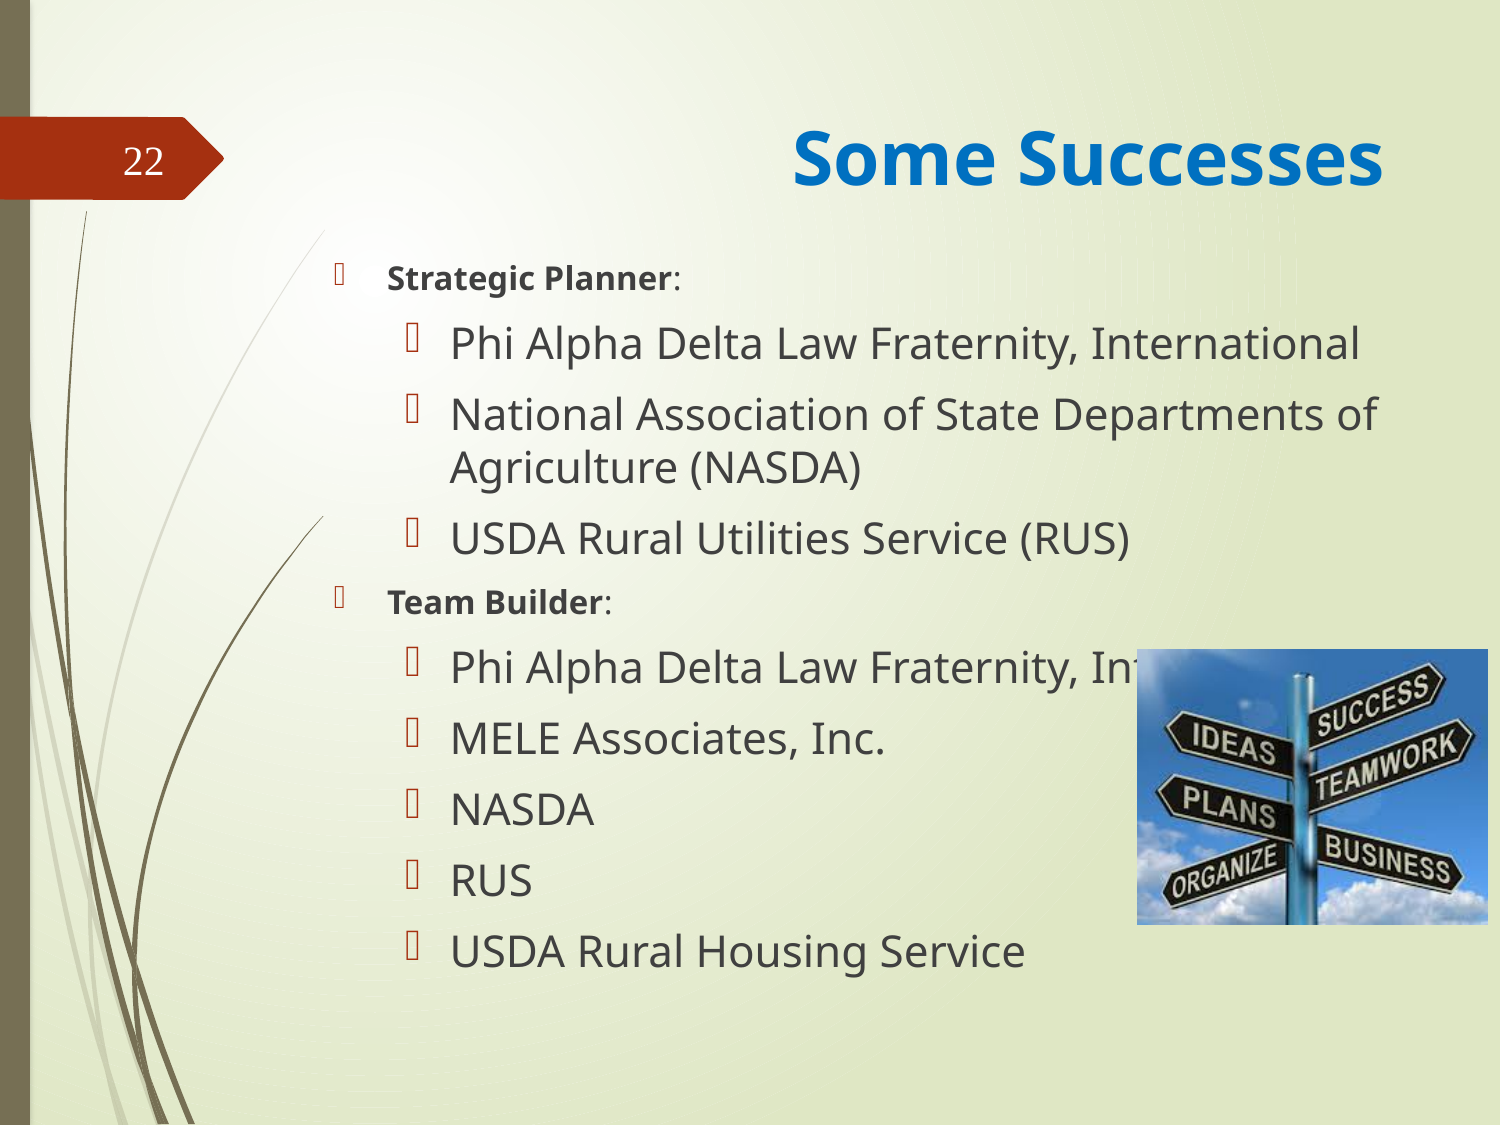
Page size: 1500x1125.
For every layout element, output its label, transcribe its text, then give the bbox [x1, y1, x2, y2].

slide_number 22 [83, 129, 180, 190]
title Some Successes [319, 102, 1400, 249]
picture [1137, 649, 1488, 926]
list Strategic Planner: Phi Alpha Delta Law Fraternity, International National Association of State Departments of Agriculture (NASDA) USDA Rural Utilities Service (RUS) Team Builder: Phi Alpha Delta Law Fraternity, International MELE Associates, Inc. NASDA RUS USDA Rural Housing Service [318, 249, 1400, 1063]
